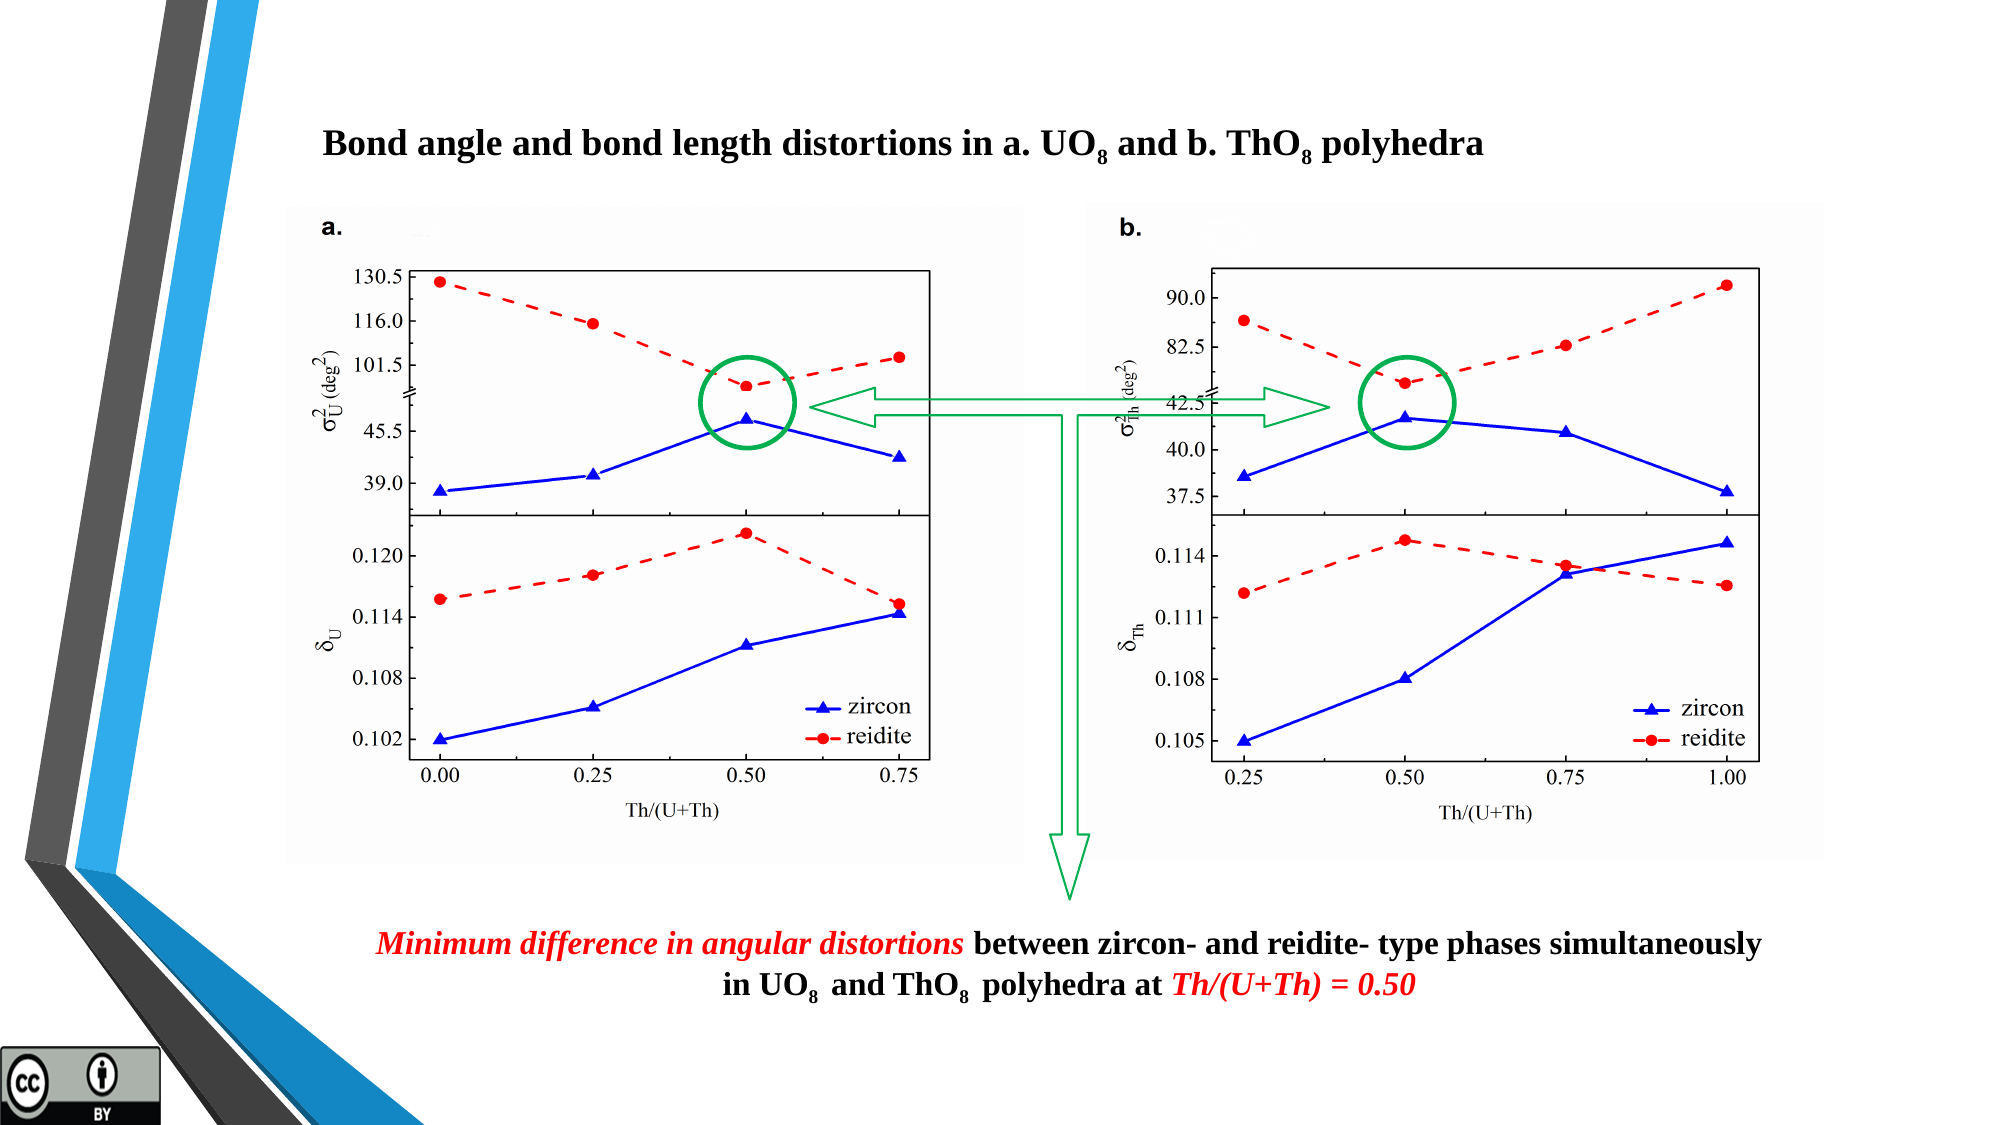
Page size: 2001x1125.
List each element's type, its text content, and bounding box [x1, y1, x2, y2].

picture [0, 1046, 162, 1125]
picture [285, 206, 1025, 864]
text_box Bond angle and bond length distortions in a. UO8 and b. ThO8 polyhedra [307, 110, 1500, 177]
text_box Minimum difference in angular distortions between zircon- and reidite- type phases simultaneously in UO8 and ThO8 polyhedra at Th/(U+Th) = 0.50 [353, 914, 1787, 1015]
picture [1084, 202, 1824, 860]
text_box [1025, 398, 1084, 901]
